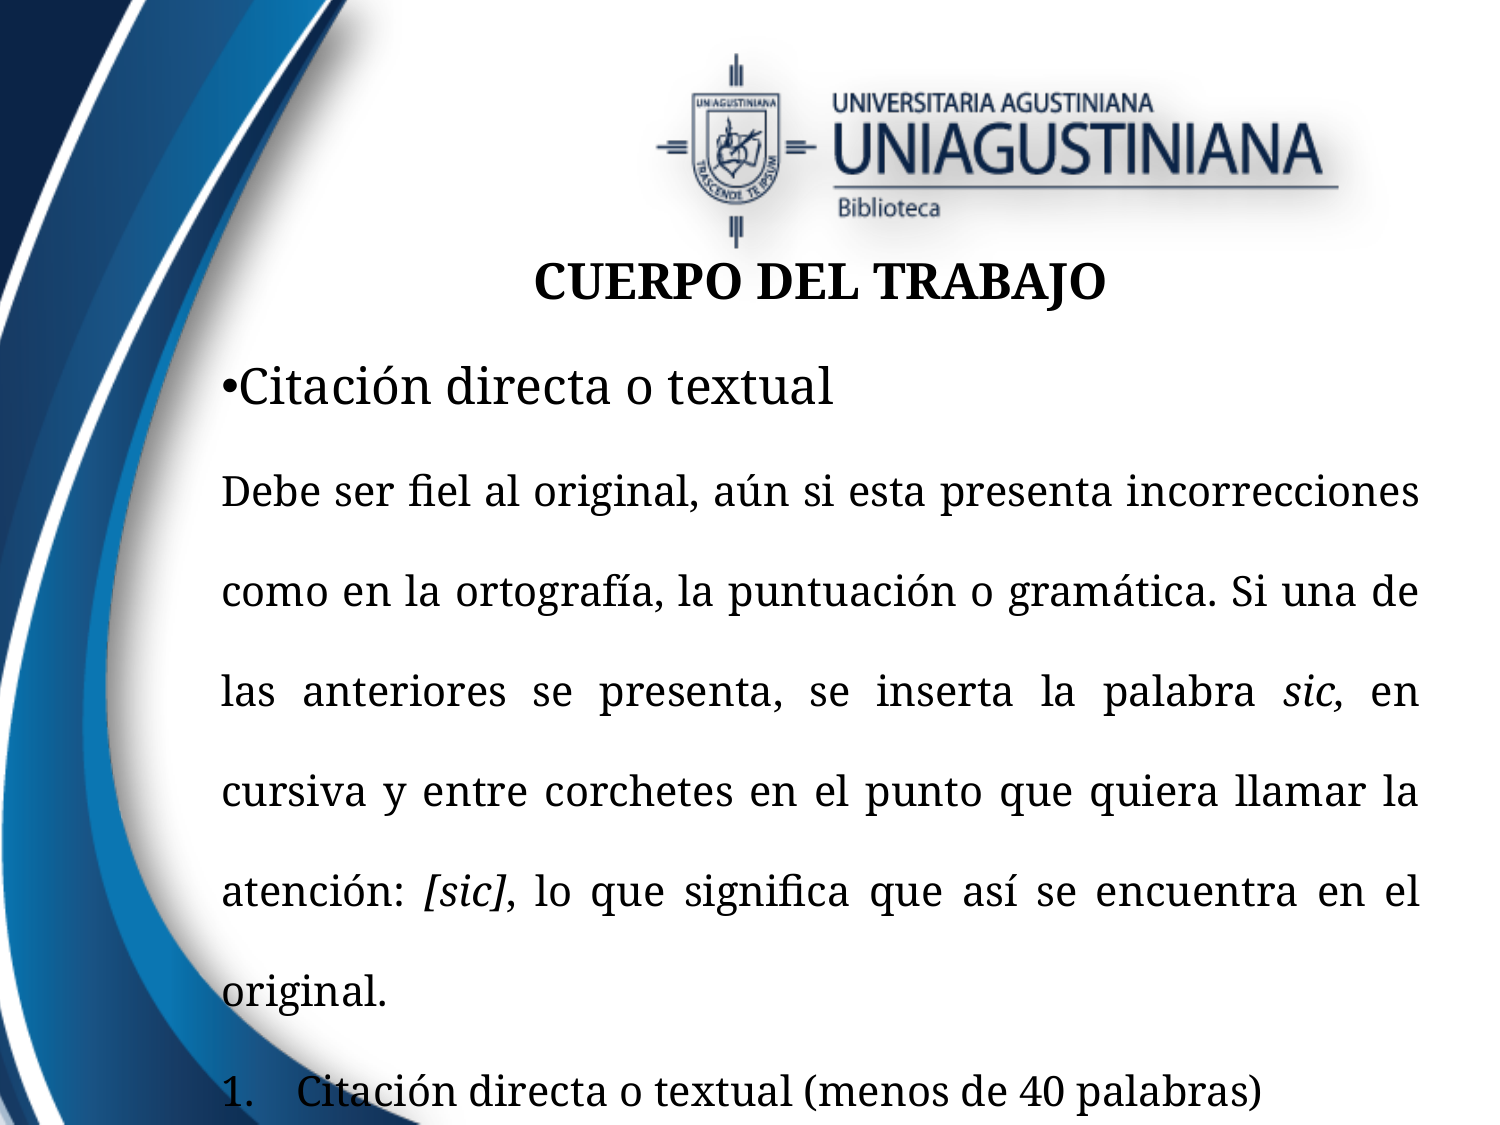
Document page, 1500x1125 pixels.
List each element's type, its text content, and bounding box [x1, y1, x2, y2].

picture [0, 0, 1390, 1125]
text_box CUERPO DEL TRABAJO Citación directa o textual Debe ser fiel al original, aún si esta presenta incorrecciones como en la ortografía, la puntuación o gramática. Si una de las anteriores se presenta, se inserta la palabra sic, en cursiva y entre corchetes en el punto que quiera llamar la atención: [sic], lo que significa que así se encuentra en el original. Citación directa o textual (menos de 40 palabras) Citación directa o textual (más de 40 palabras) [1393, 242, 1435, 1125]
